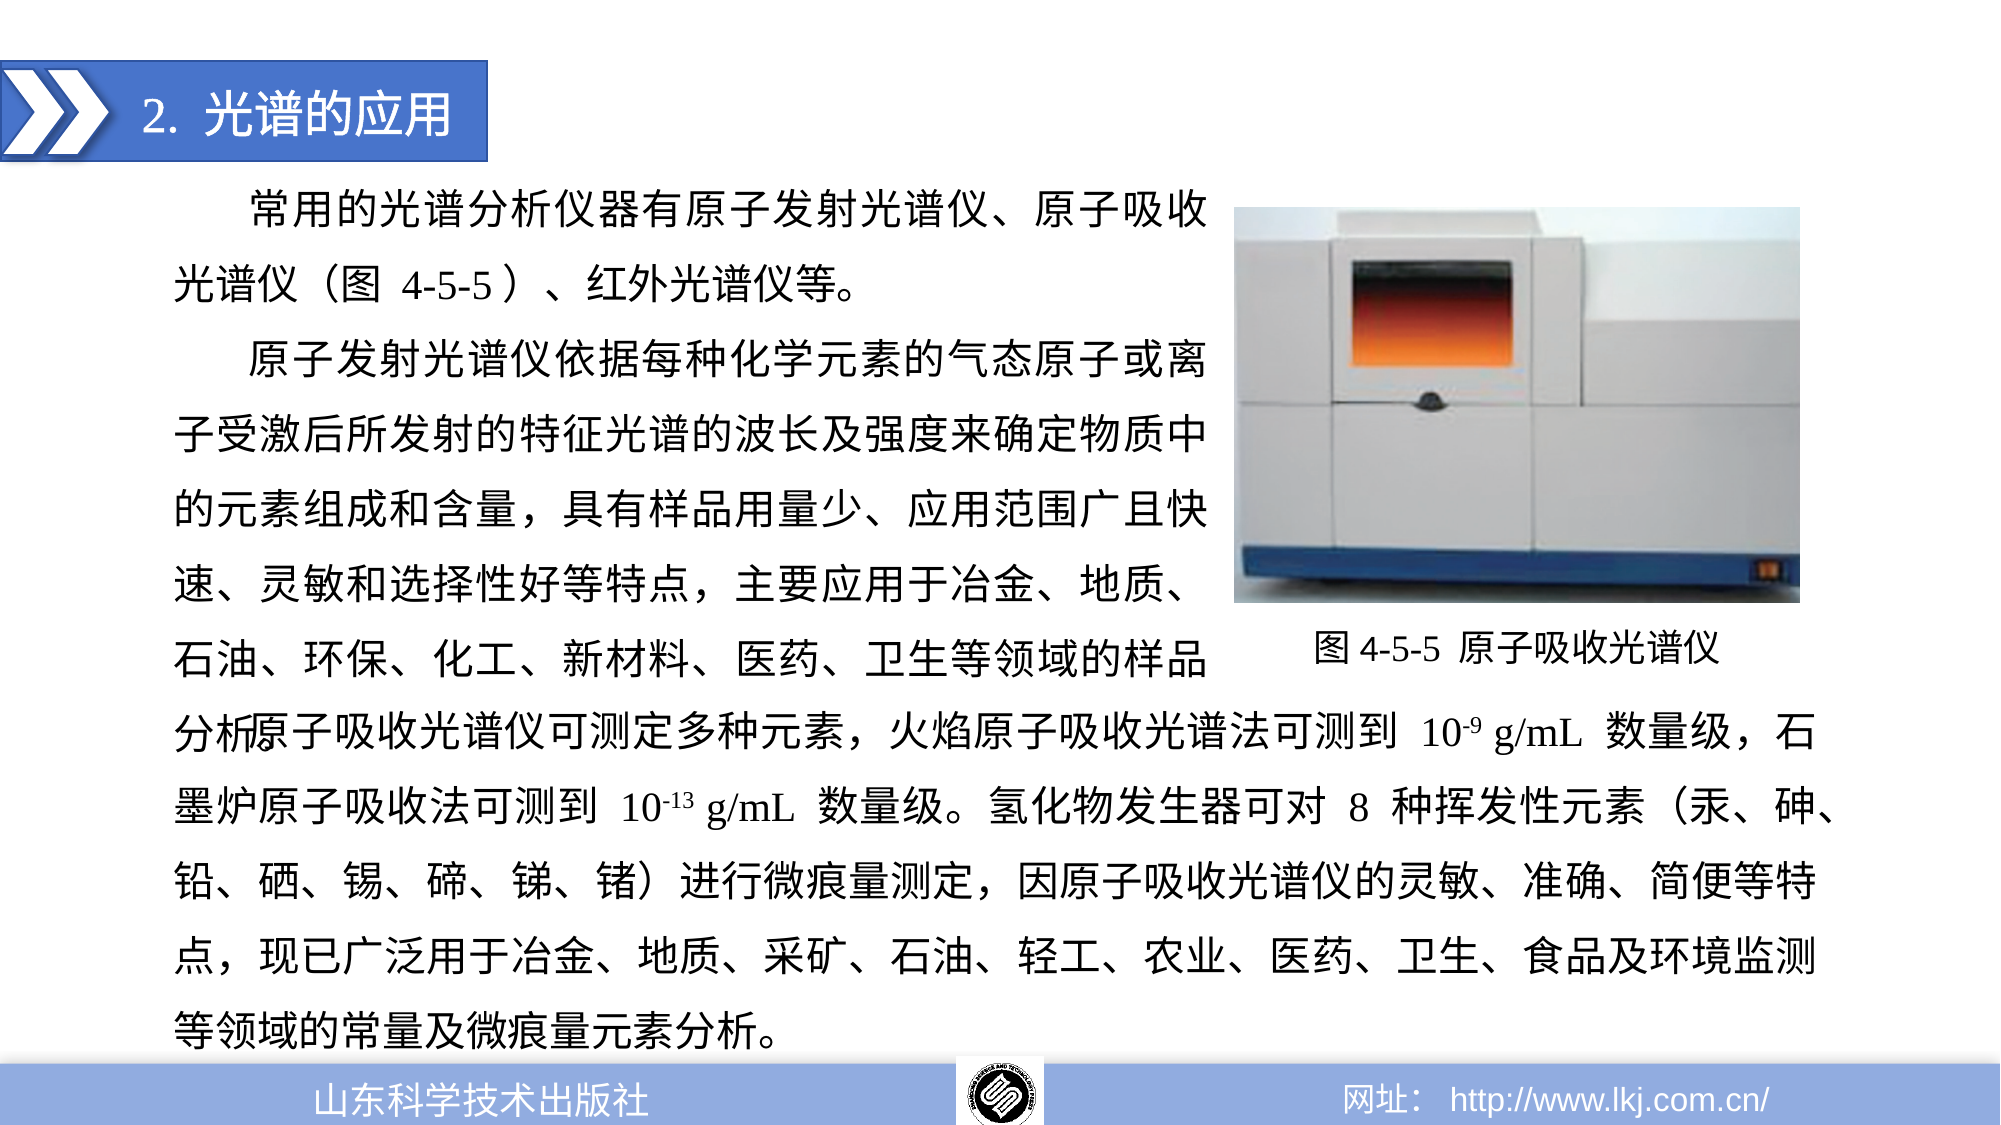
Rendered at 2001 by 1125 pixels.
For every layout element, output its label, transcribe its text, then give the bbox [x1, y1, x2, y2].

picture [955, 1055, 1044, 1125]
text_box 图4-5-5 原子吸收光谱仪 [1234, 616, 1800, 672]
text_box 原子吸收光谱仪可测定多种元素，火焰原子吸收光谱法可测到 10-9 g/mL 数量级，石墨炉原子吸收法可测到 10-13 g/mL 数量级。氢化物发生器可对 8 种挥发性元素（汞、砷、铅、硒、锡、碲、锑、锗）进行微痕量测定，因原子吸收光谱仪的灵敏、准确、简便等特点，现已广泛用于冶金、地质、采矿、石油、轻工、农业、医药、卫生、食品及环境监测等领域的常量及微痕量元素分析。 [159, 672, 1833, 1053]
text_box 山东科学技术出版社 [147, 1069, 815, 1125]
text_box 网址：http://www.lkj.com.cn/ [1222, 1070, 1890, 1125]
picture [1233, 207, 1801, 603]
text_box 常用的光谱分析仪器有原子发射光谱仪、原子吸收光谱仪（图 4-5-5）、红外光谱仪等。 原子发射光谱仪依据每种化学元素的气态原子或离子受激后所发射的特征光谱的波长及强度来确定物质中的元素组成和含量，具有样品用量少、应用范围广且快速、灵敏和选择性好等特点，主要应用于冶金、地质、石油、环保、化工、新材料、医药、卫生等领域的样品分析。 [159, 150, 1223, 672]
text_box [0, 1062, 955, 1125]
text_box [0, 60, 488, 162]
text_box [1044, 1062, 2000, 1125]
